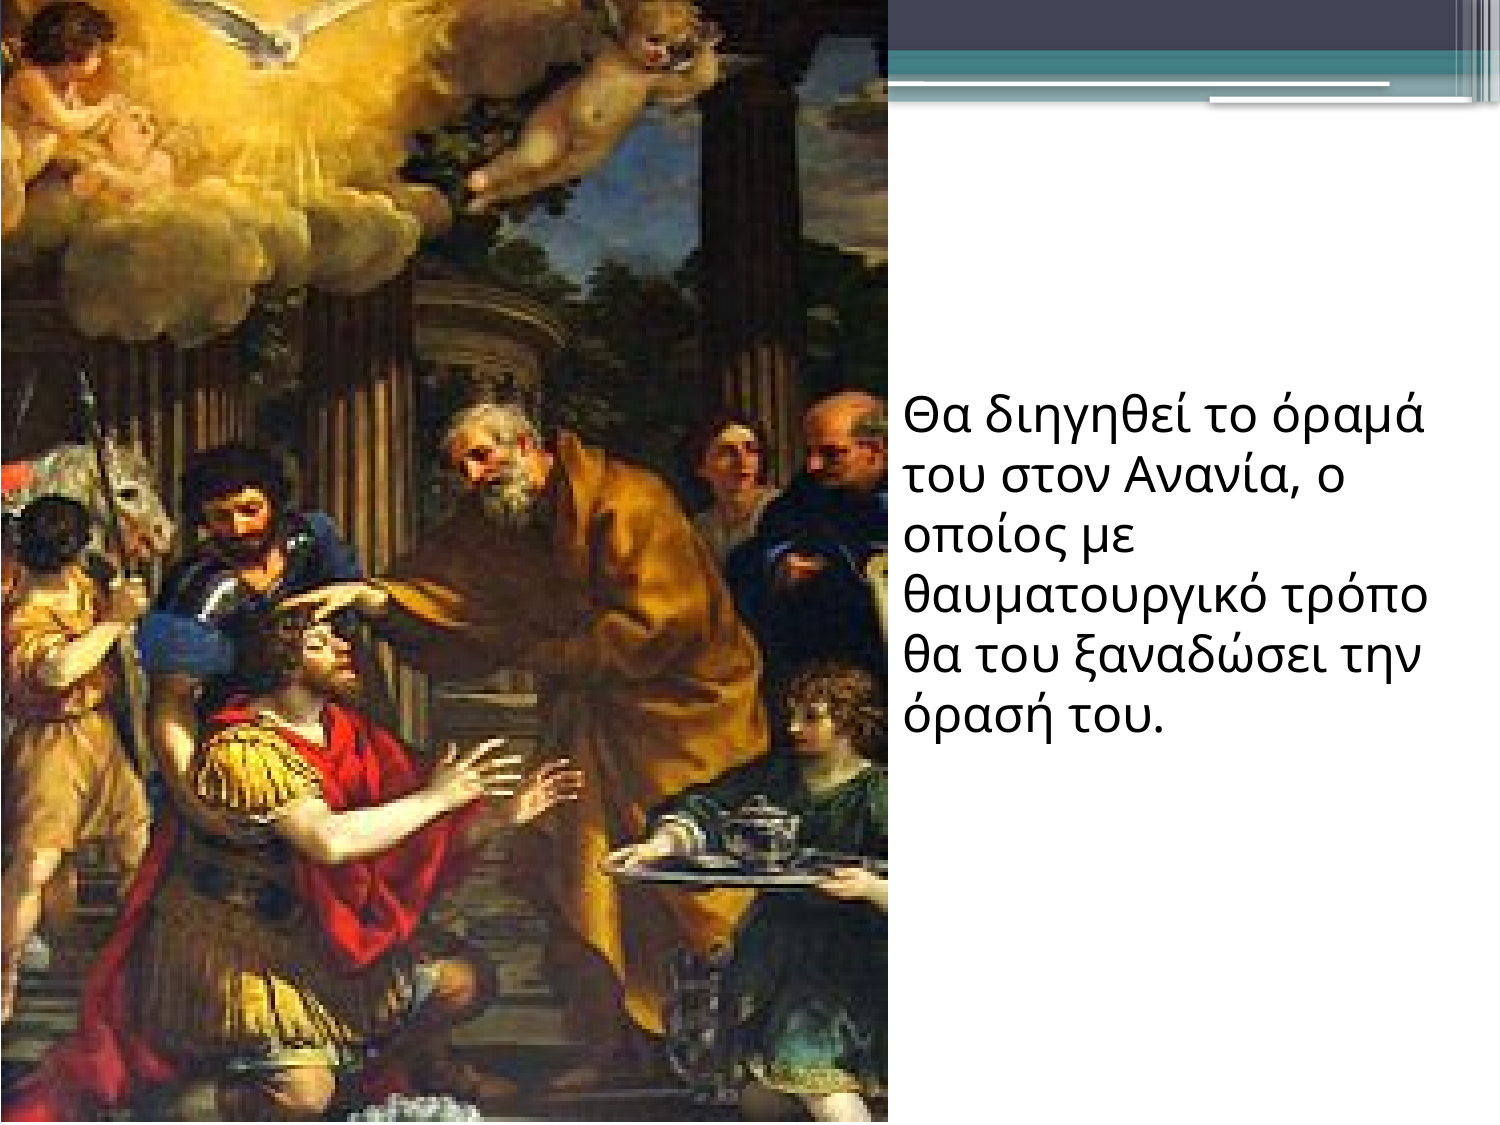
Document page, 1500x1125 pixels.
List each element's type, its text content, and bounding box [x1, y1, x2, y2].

title Θα διηγηθεί το όραμά του στον Ανανία, ο οποίος με θαυματουργικό τρόπο θα του ξαναδώσει την όρασή του. [893, 278, 1500, 846]
picture [1, 0, 888, 1122]
